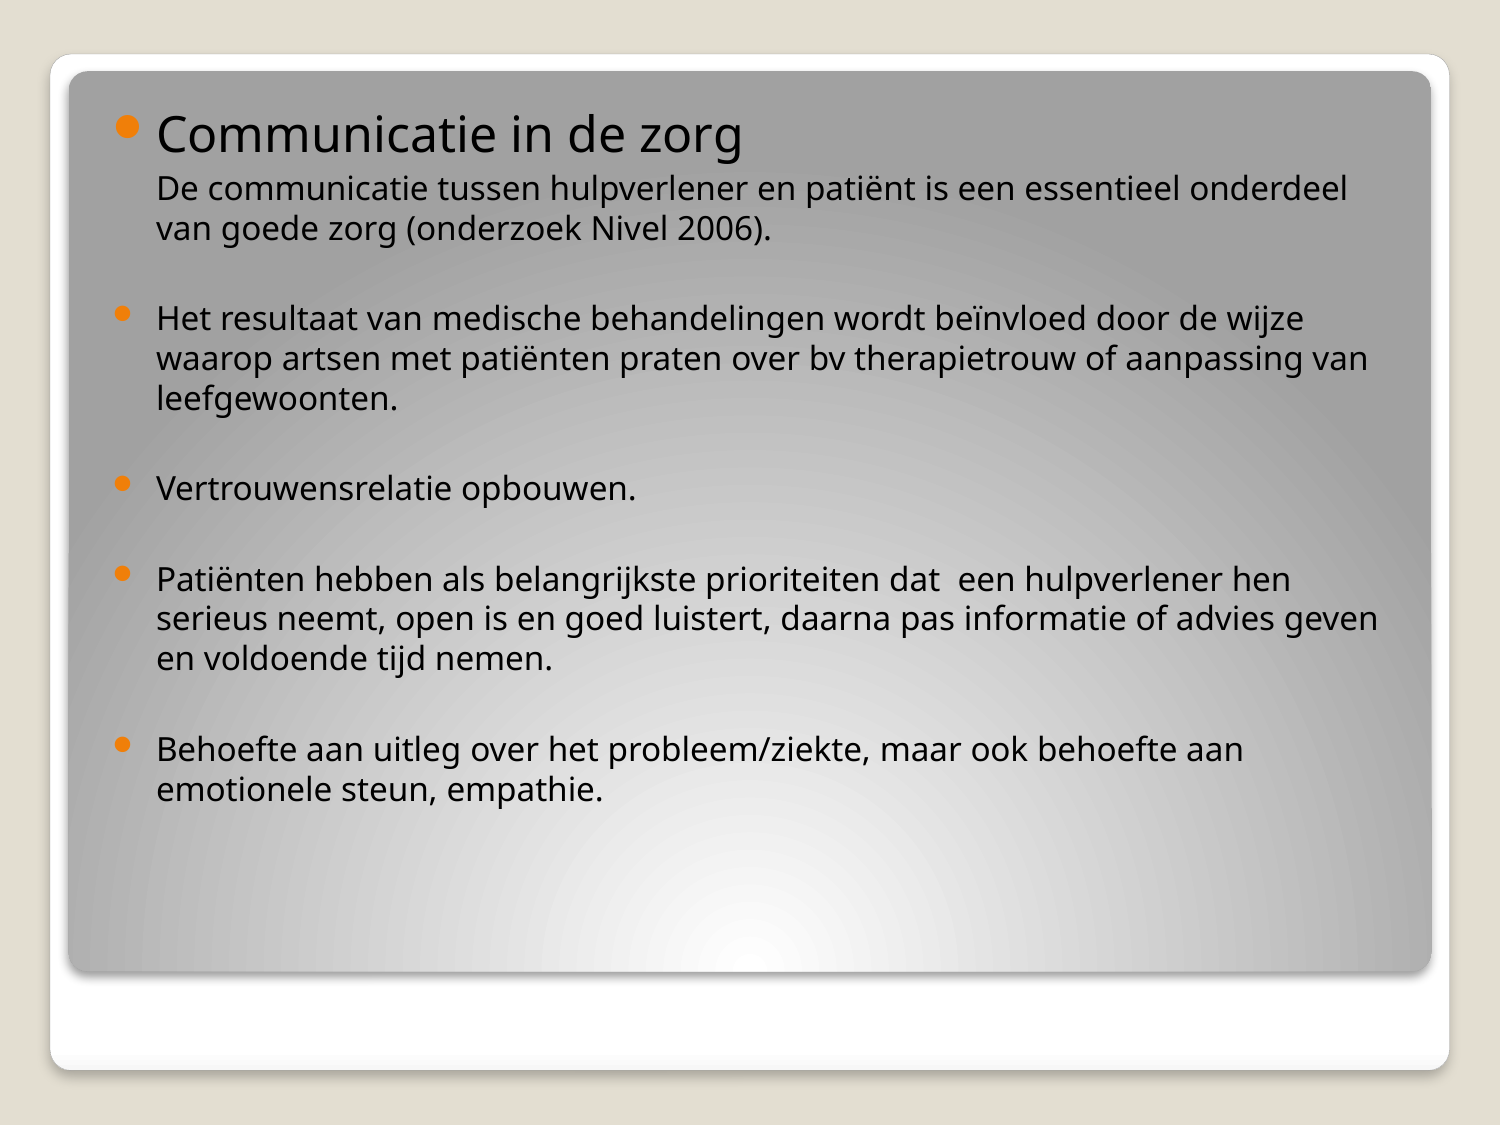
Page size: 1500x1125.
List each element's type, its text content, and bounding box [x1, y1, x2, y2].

list Communicatie in de zorg De communicatie tussen hulpverlener en patiënt is een essentieel onderdeel van goede zorg (onderzoek Nivel 2006). Het resultaat van medische behandelingen wordt beïnvloed door de wijze waarop artsen met patiënten praten over bv therapietrouw of aanpassing van leefgewoonten. Vertrouwensrelatie opbouwen. Patiënten hebben als belangrijkste prioriteiten dat een hulpverlener hen serieus neemt, open is en goed luistert, daarna pas informatie of advies geven en voldoende tijd nemen. Behoefte aan uitleg over het probleem/ziekte, maar ook behoefte aan emotionele steun, empathie. [82, 86, 1425, 929]
